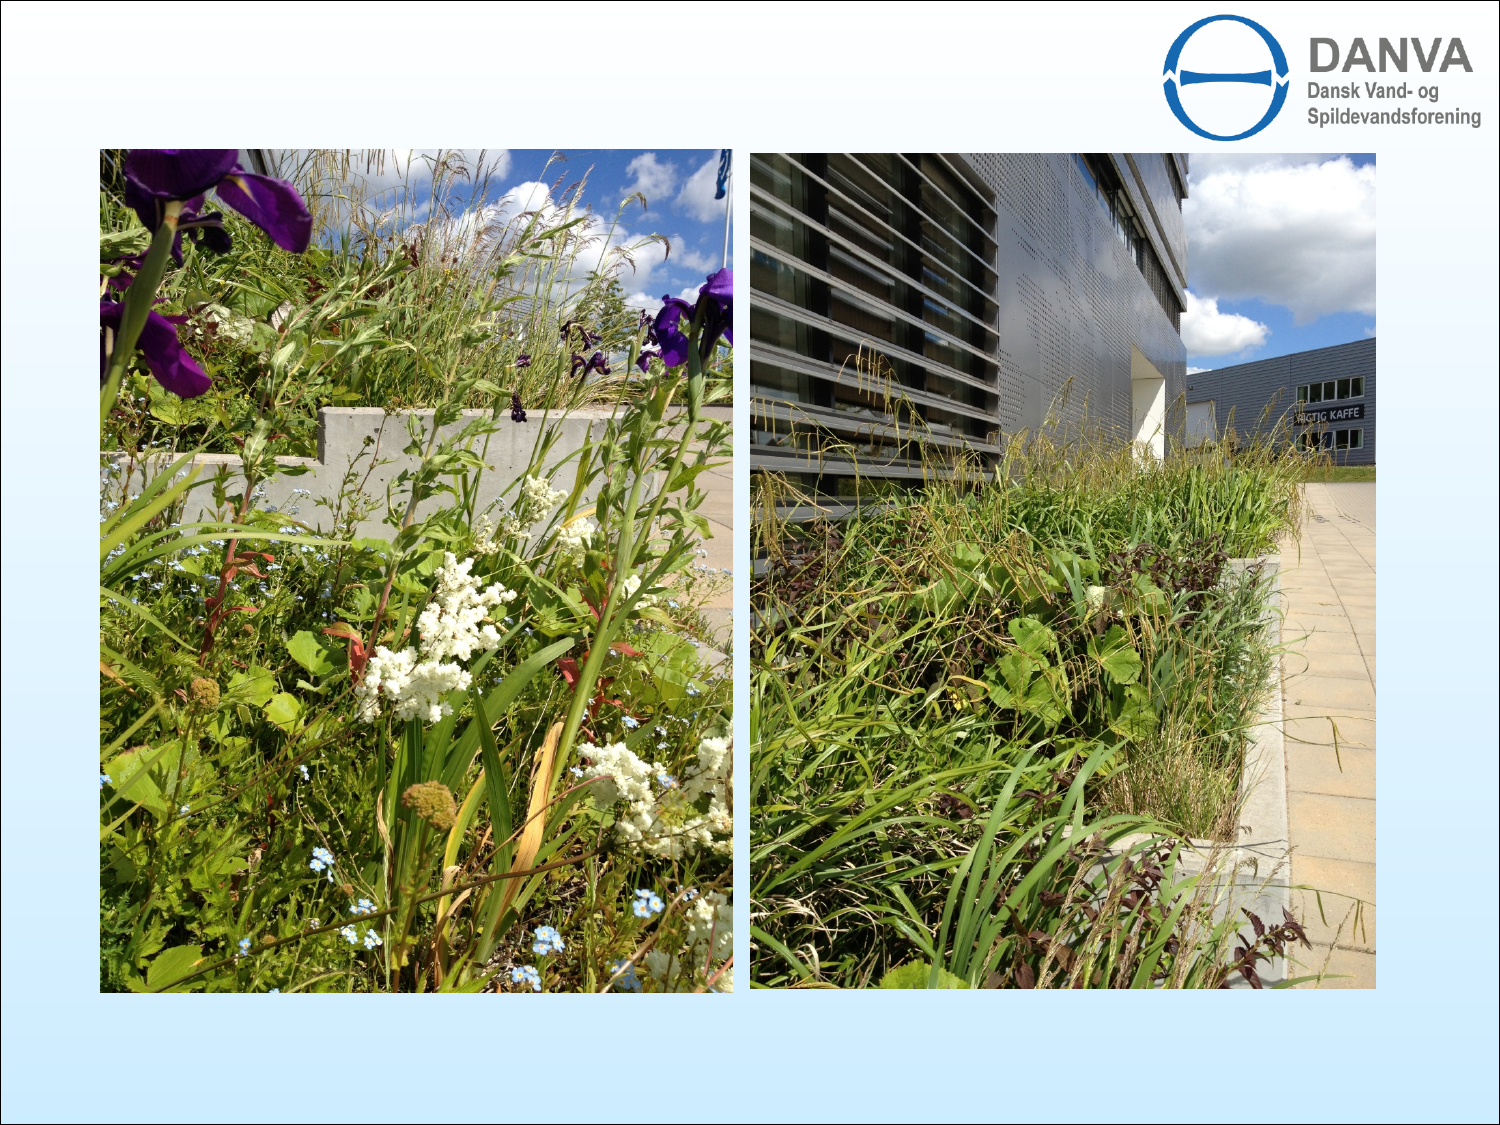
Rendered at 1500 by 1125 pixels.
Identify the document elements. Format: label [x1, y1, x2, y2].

picture [749, 0, 1500, 989]
picture [100, 149, 733, 993]
